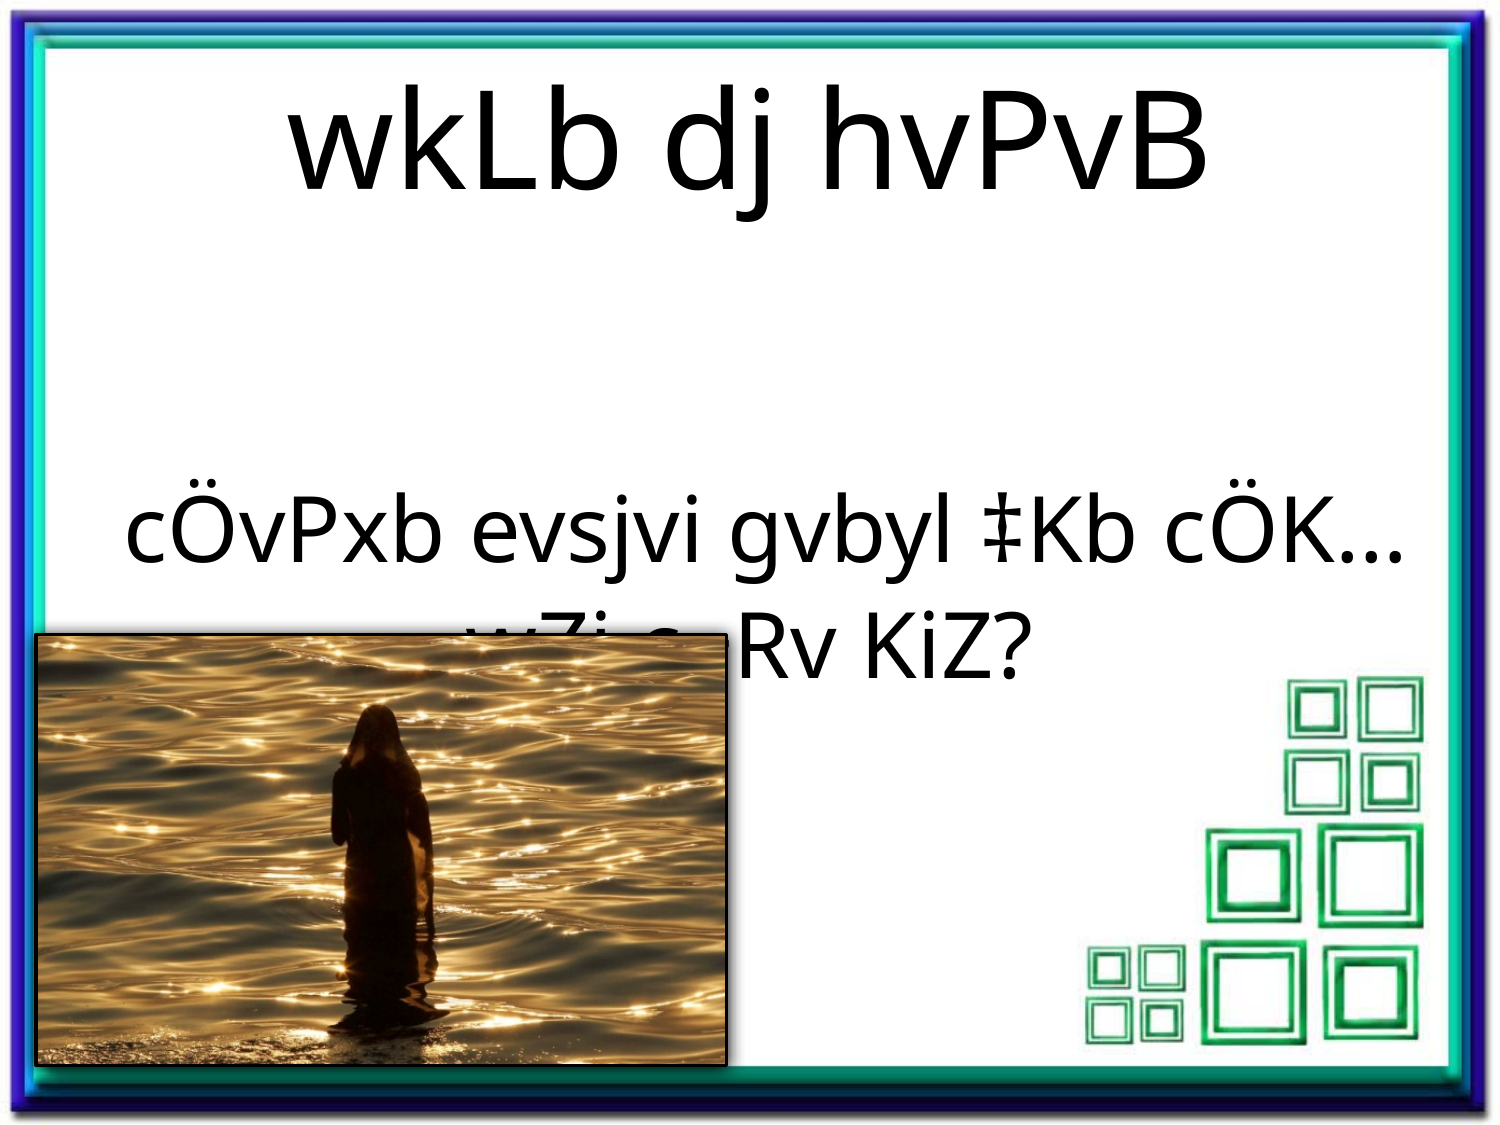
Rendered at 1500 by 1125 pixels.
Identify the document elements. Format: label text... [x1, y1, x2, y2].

picture [0, 0, 1500, 1125]
title wkLb dj hvPvB cÖvPxb evsjvi gvbyl ‡Kb cÖK…wZi c~Rv KiZ? [75, 45, 1425, 738]
